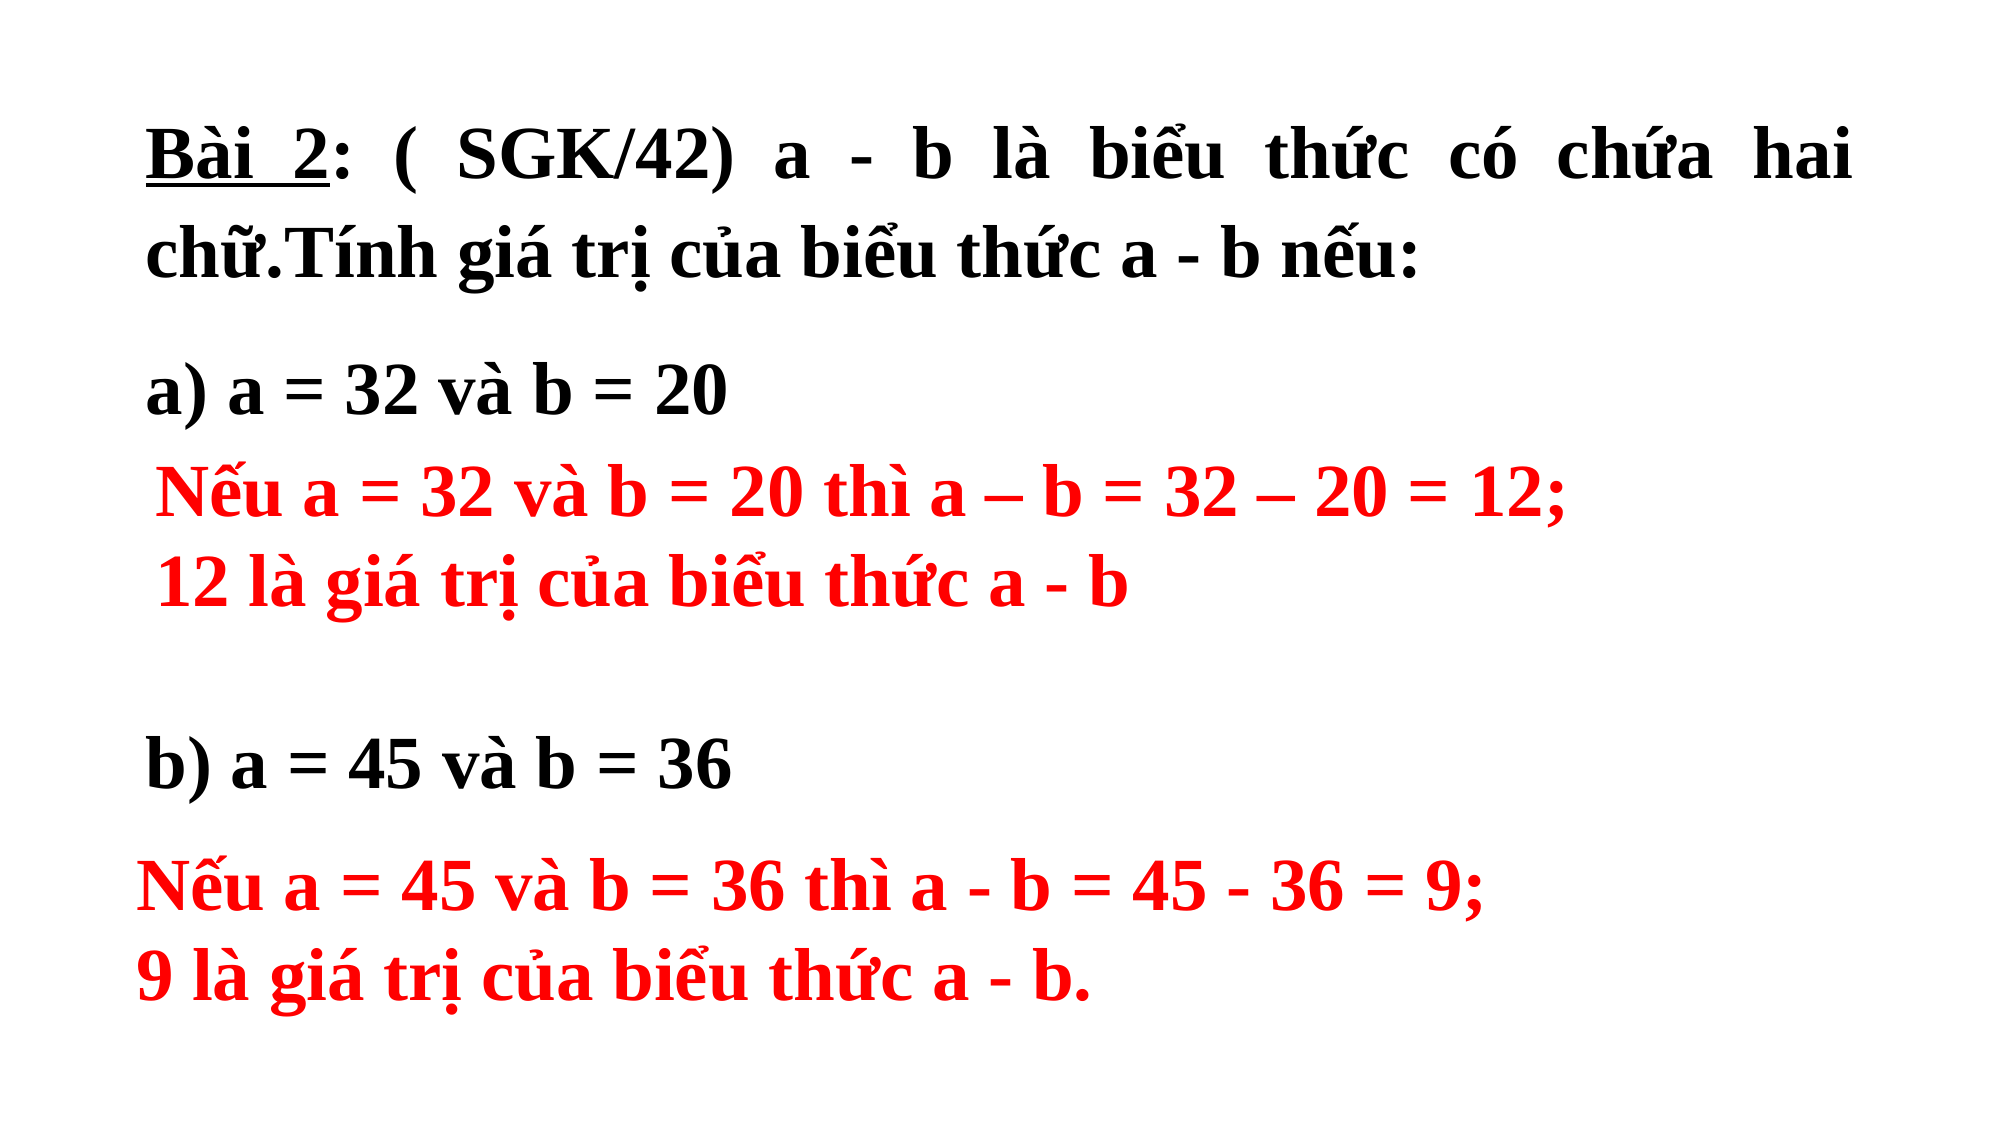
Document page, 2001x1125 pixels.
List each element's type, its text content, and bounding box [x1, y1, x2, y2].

list Bài 2: ( SGK/42) a - b là biểu thức có chứa hai chữ.Tính giá trị của biểu thức a - b nếu: a) a = 32 và b = 20 [130, 87, 1870, 238]
text_box b) a = 45 và b = 36 [130, 706, 1899, 812]
text_box Nếu a = 45 và b = 36 thì a - b = 45 - 36 = 9; 9 là giá trị của biểu thức a - b. [121, 828, 1805, 1023]
text_box Nếu a = 32 và b = 20 thì a – b = 32 – 20 = 12; 12 là giá trị của biểu thức a - b [140, 434, 2000, 630]
